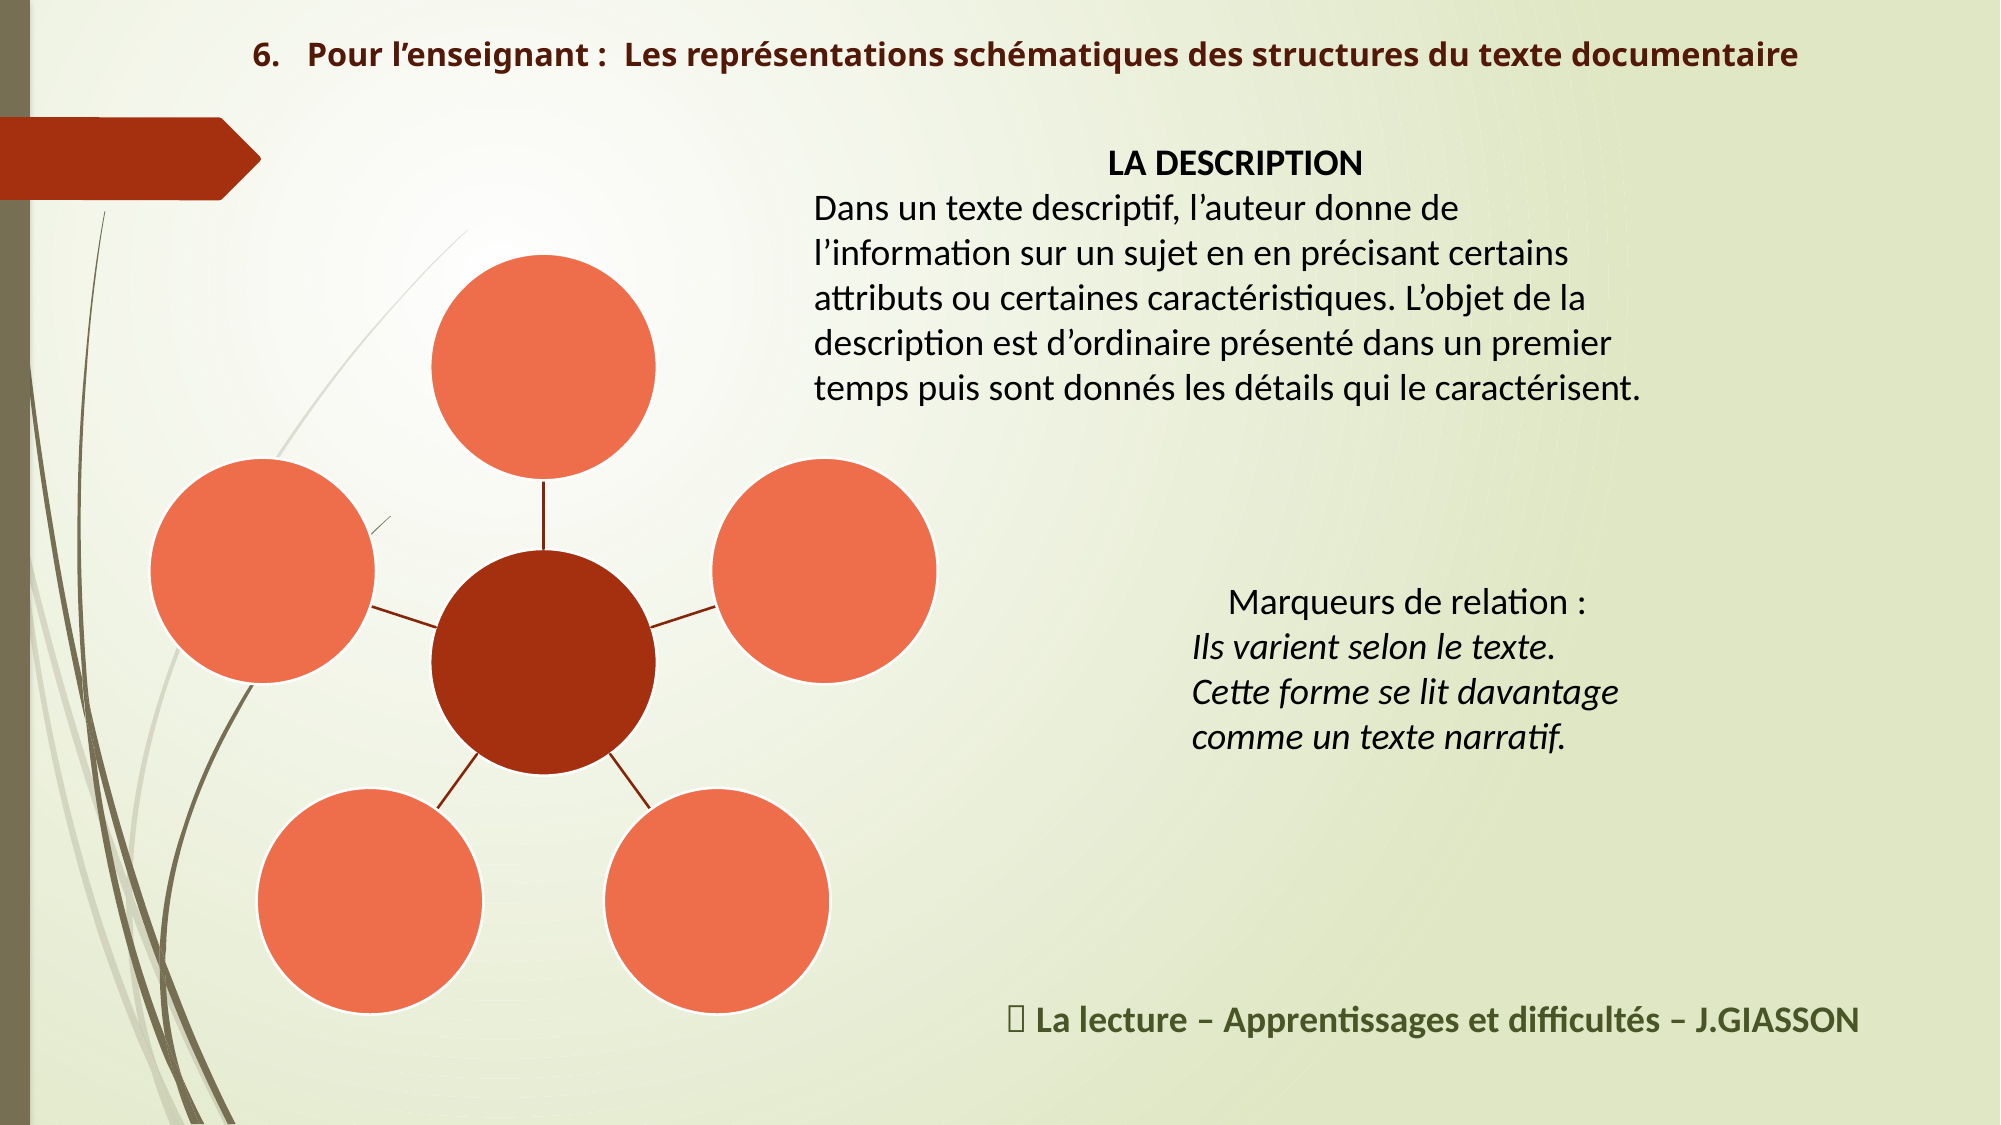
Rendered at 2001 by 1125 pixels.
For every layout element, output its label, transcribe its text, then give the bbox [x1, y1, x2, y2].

text_box Marqueurs de relation : Ils varient selon le texte. Cette forme se lit davantage comme un texte narratif. [1177, 569, 1638, 764]
text_box  La lecture – Apprentissages et difficultés – J.GIASSON [944, 987, 1876, 1048]
title Pour l’enseignant : Les représentations schématiques des structures du texte documentaire [237, 26, 1963, 126]
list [145, 219, 942, 1049]
text_box LA DESCRIPTION Dans un texte descriptif, l’auteur donne de l’information sur un sujet en en précisant certains attributs ou certaines caractéristiques. L’objet de la description est d’ordinaire présenté dans un premier temps puis sont donnés les détails qui le caractérisent. [799, 130, 1673, 416]
